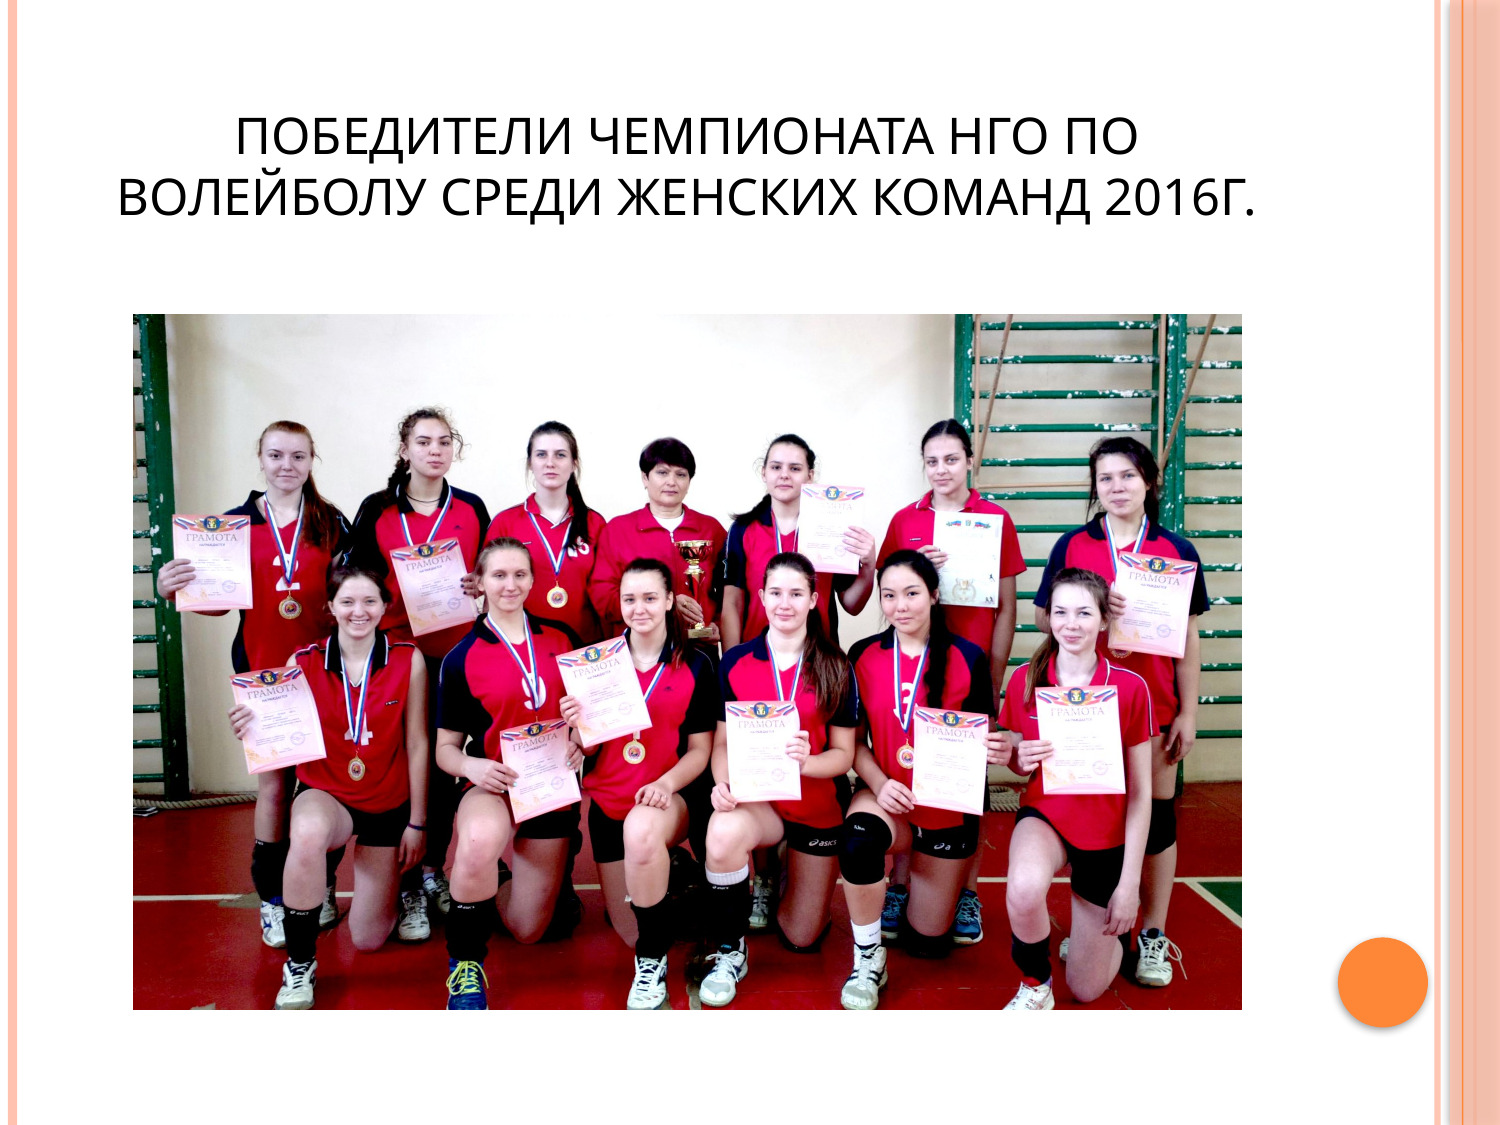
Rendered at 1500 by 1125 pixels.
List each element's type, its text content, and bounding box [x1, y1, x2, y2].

title Победители Чемпионата НГО по волейболу среди женских команд 2016г. [75, 45, 1300, 233]
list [132, 313, 1243, 1011]
